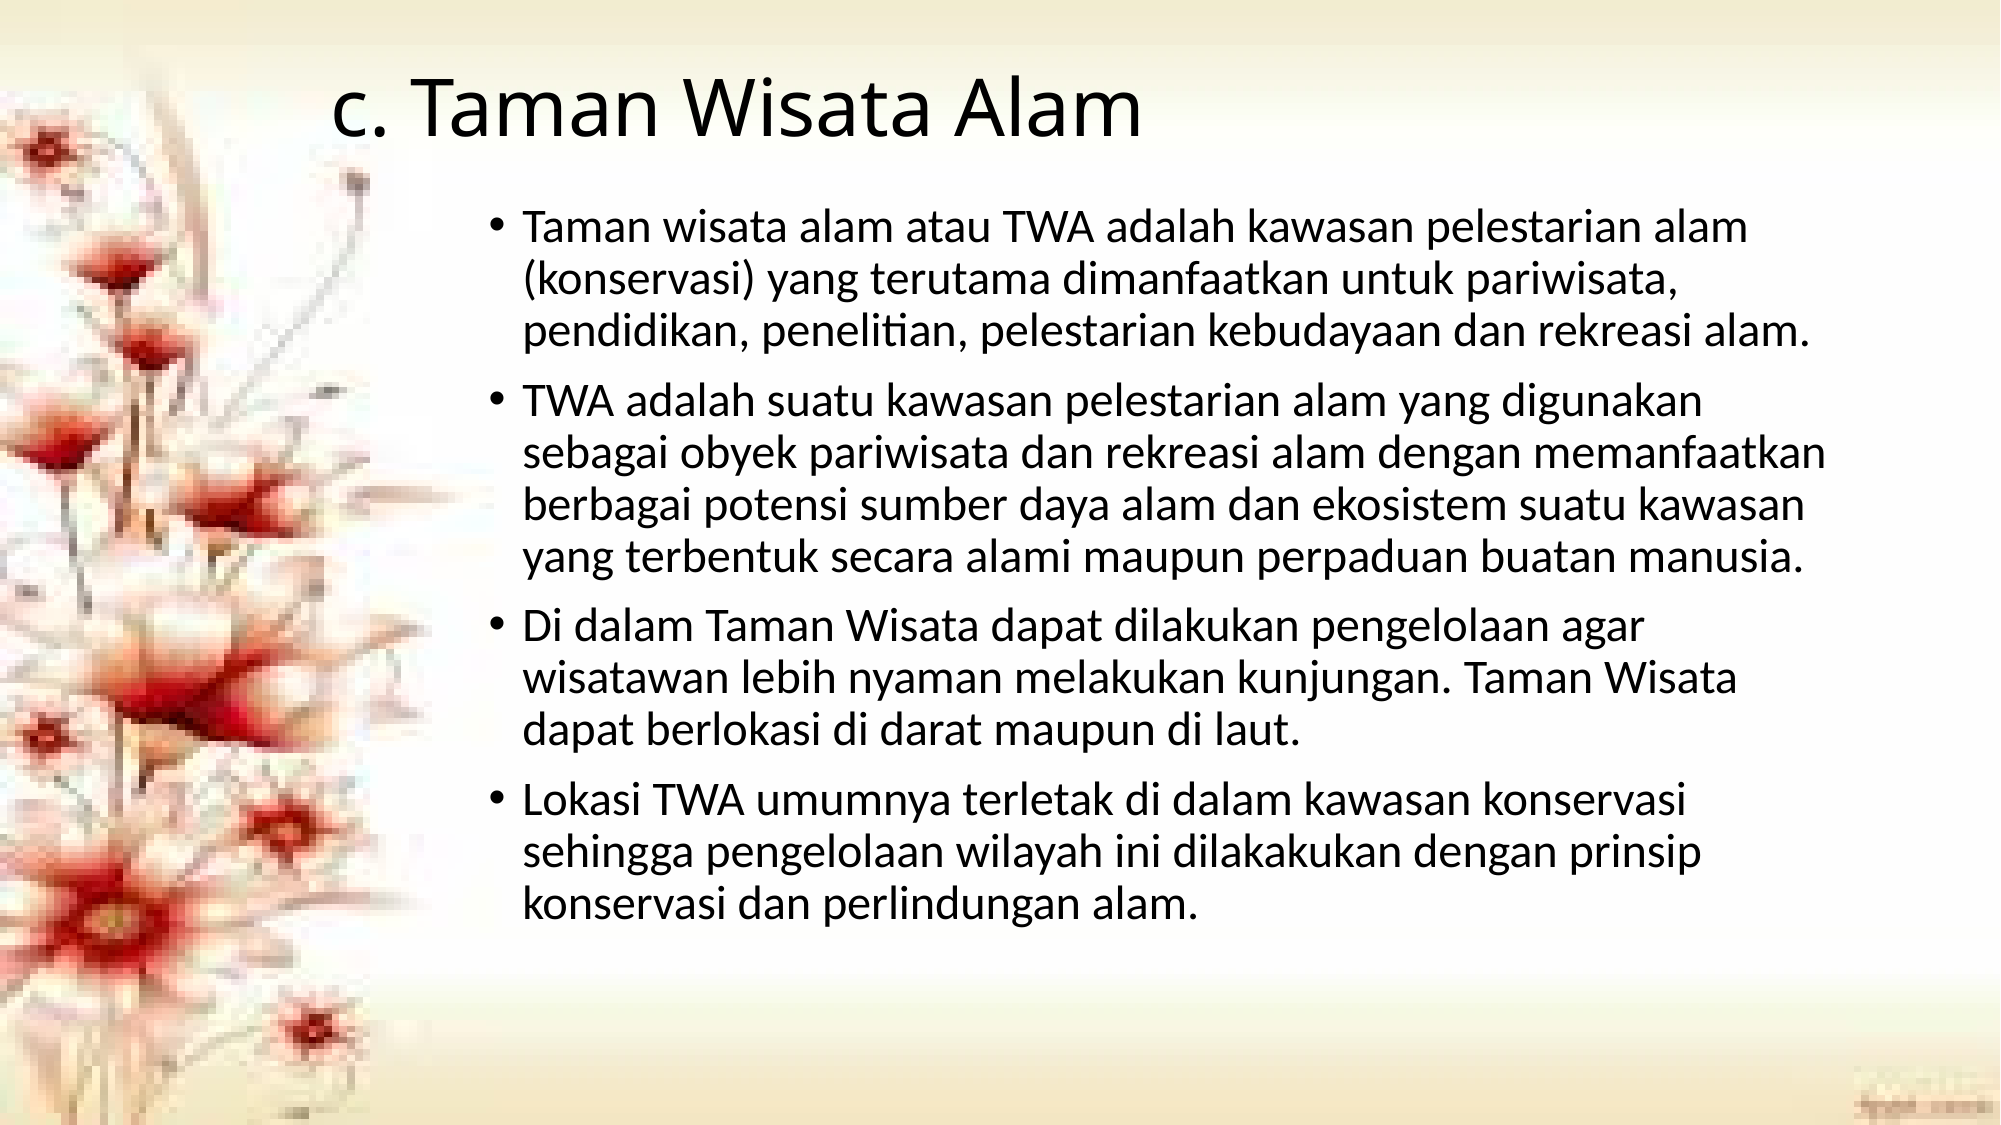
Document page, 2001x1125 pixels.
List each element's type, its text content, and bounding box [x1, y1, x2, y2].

list Taman wisata alam atau TWA adalah kawasan pelestarian alam (konservasi) yang terutama dimanfaatkan untuk pariwisata, pendidikan, penelitian, pelestarian kebudayaan dan rekreasi alam. TWA adalah suatu kawasan pelestarian alam yang digunakan sebagai obyek pariwisata dan rekreasi alam dengan memanfaatkan berbagai potensi sumber daya alam dan ekosistem suatu kawasan yang terbentuk secara alami maupun perpaduan buatan manusia. Di dalam Taman Wisata dapat dilakukan pengelolaan agar wisatawan lebih nyaman melakukan kunjungan. Taman Wisata dapat berlokasi di darat maupun di laut. Lokasi TWA umumnya terletak di dalam kawasan konservasi sehingga pengelolaan wilayah ini dilakakukan dengan prinsip konservasi dan perlindungan alam. [473, 193, 1863, 1014]
title c. Taman Wisata Alam [315, 59, 1863, 162]
picture [0, 0, 2001, 1125]
